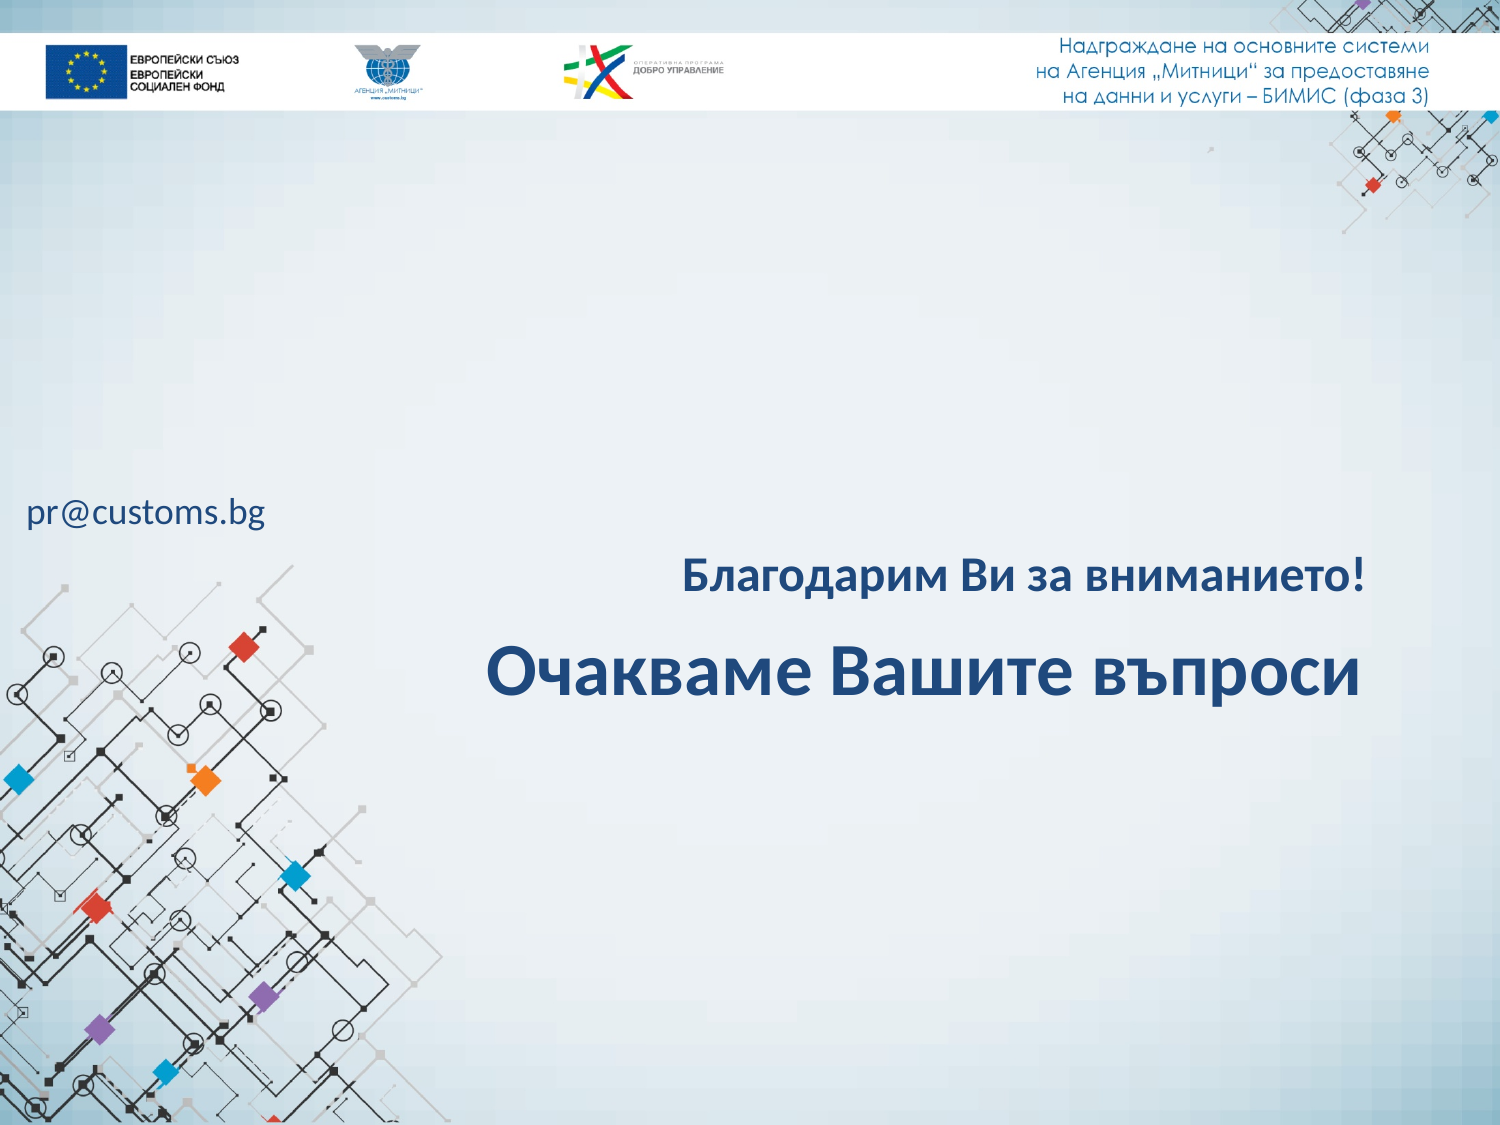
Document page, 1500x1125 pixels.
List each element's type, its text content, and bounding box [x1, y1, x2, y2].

text_box Благодарим Ви за вниманието! [667, 533, 1412, 609]
text_box pr@customs.bg [11, 479, 281, 540]
picture [0, 0, 1500, 1125]
text_box Очакваме Вашите въпроси [386, 609, 1447, 771]
